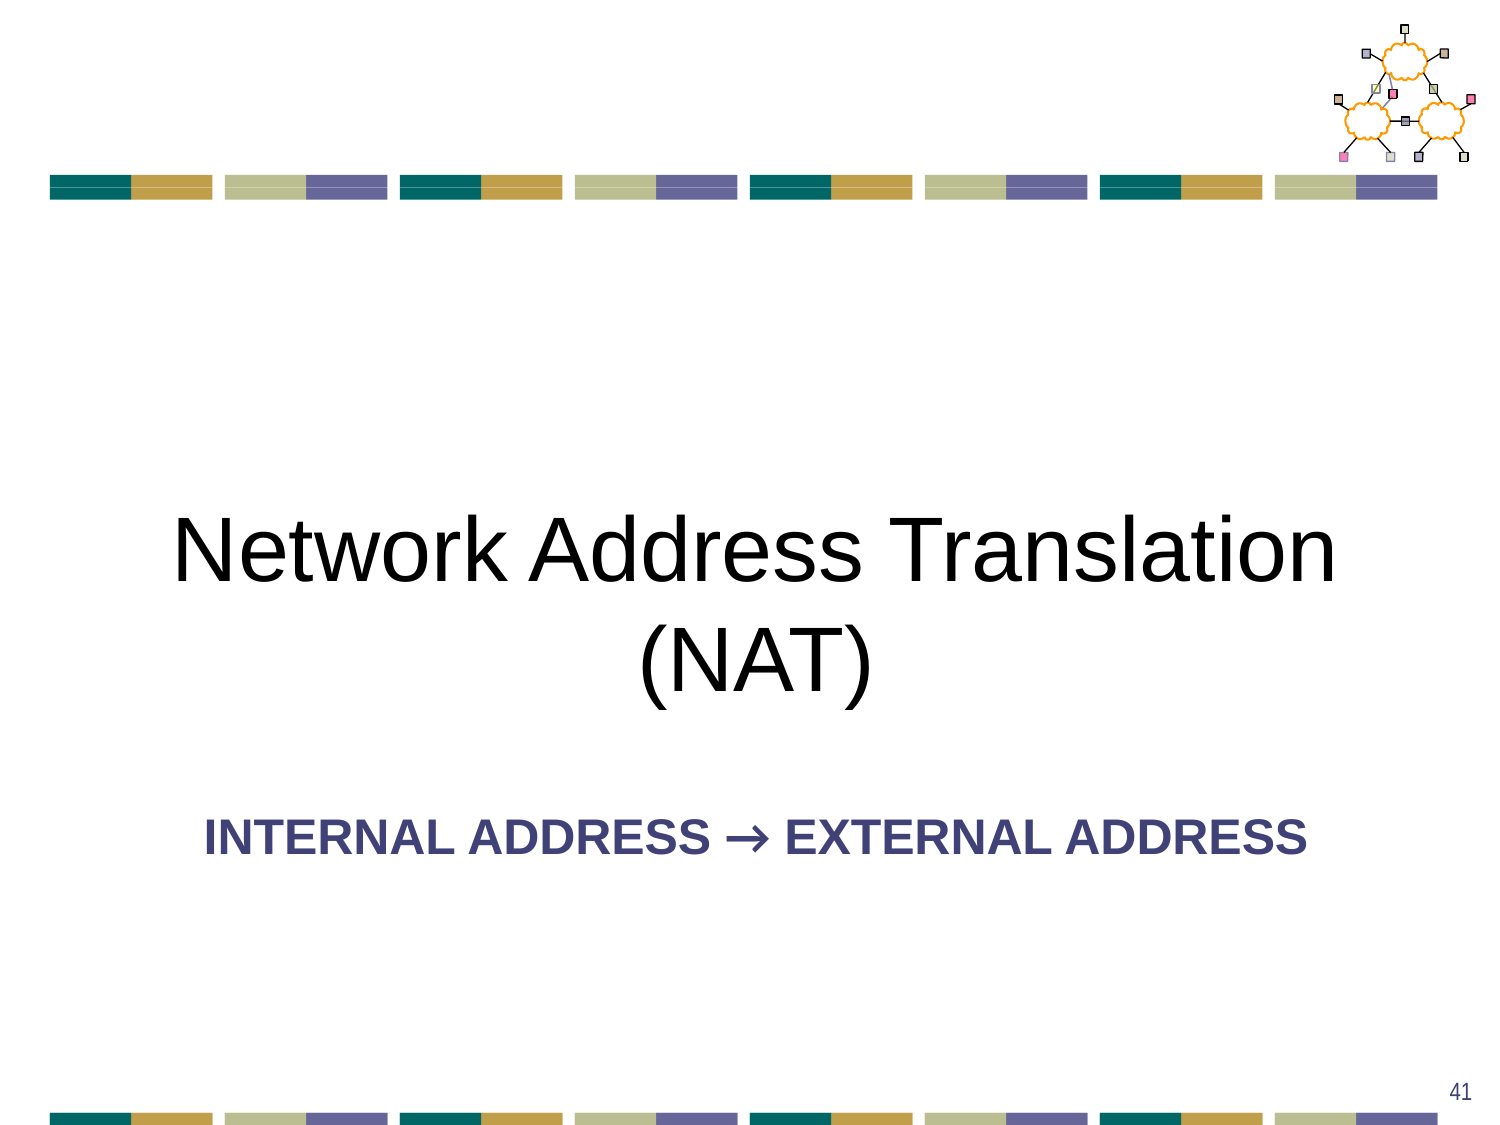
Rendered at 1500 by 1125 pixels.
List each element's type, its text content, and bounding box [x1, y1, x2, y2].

list Network Address Translation (NAT) [118, 476, 1394, 723]
title internal address → external address [118, 723, 1394, 947]
slide_number 41 [1174, 1037, 1488, 1113]
